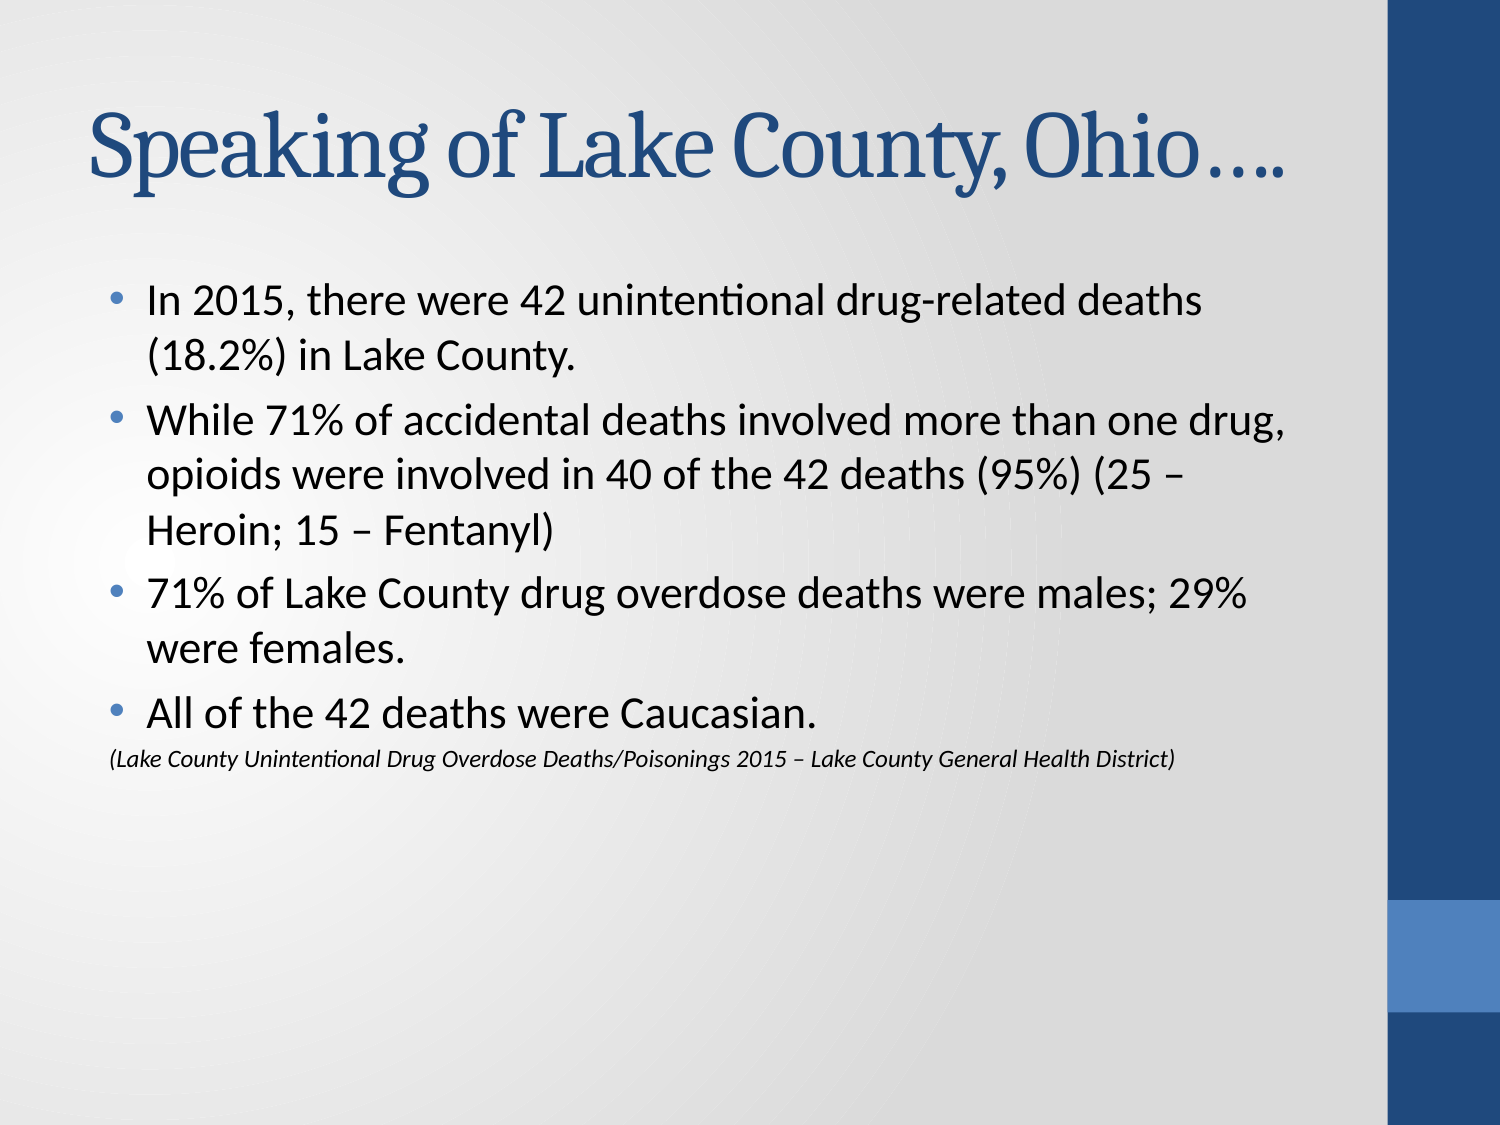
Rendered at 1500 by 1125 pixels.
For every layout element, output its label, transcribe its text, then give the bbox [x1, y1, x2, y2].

list In 2015, there were 42 unintentional drug-related deaths (18.2%) in Lake County. While 71% of accidental deaths involved more than one drug, opioids were involved in 40 of the 42 deaths (95%) (25 – Heroin; 15 – Fentanyl) 71% of Lake County drug overdose deaths were males; 29% were females. All of the 42 deaths were Caucasian. (Lake County Unintentional Drug Overdose Deaths/Poisonings 2015 – Lake County General Health District) [75, 262, 1325, 1050]
title Speaking of Lake County, Ohio…. [75, 45, 1325, 233]
